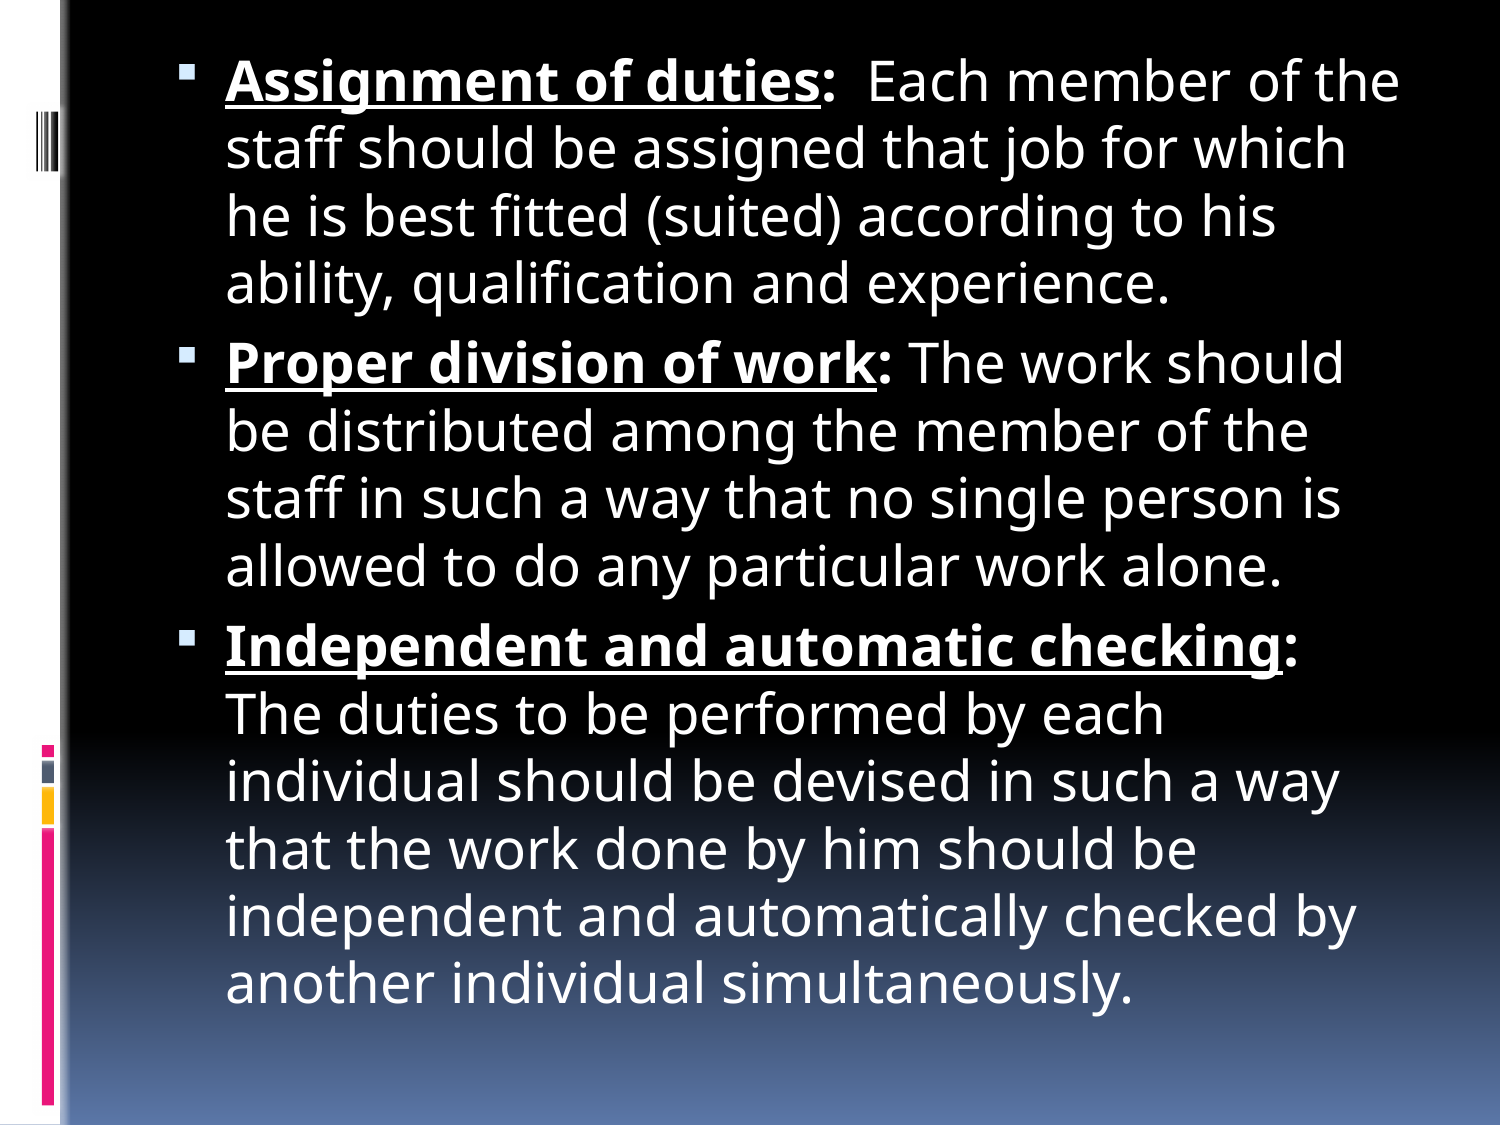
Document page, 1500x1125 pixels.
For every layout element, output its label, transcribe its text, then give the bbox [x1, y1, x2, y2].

list Assignment of duties: Each member of the staff should be assigned that job for which he is best fitted (suited) according to his ability, qualification and experience. Proper division of work: The work should be distributed among the member of the staff in such a way that no single person is allowed to do any particular work alone. Independent and automatic checking: The duties to be performed by each individual should be devised in such a way that the work done by him should be independent and automatically checked by another individual simultaneously. [150, 37, 1425, 1043]
